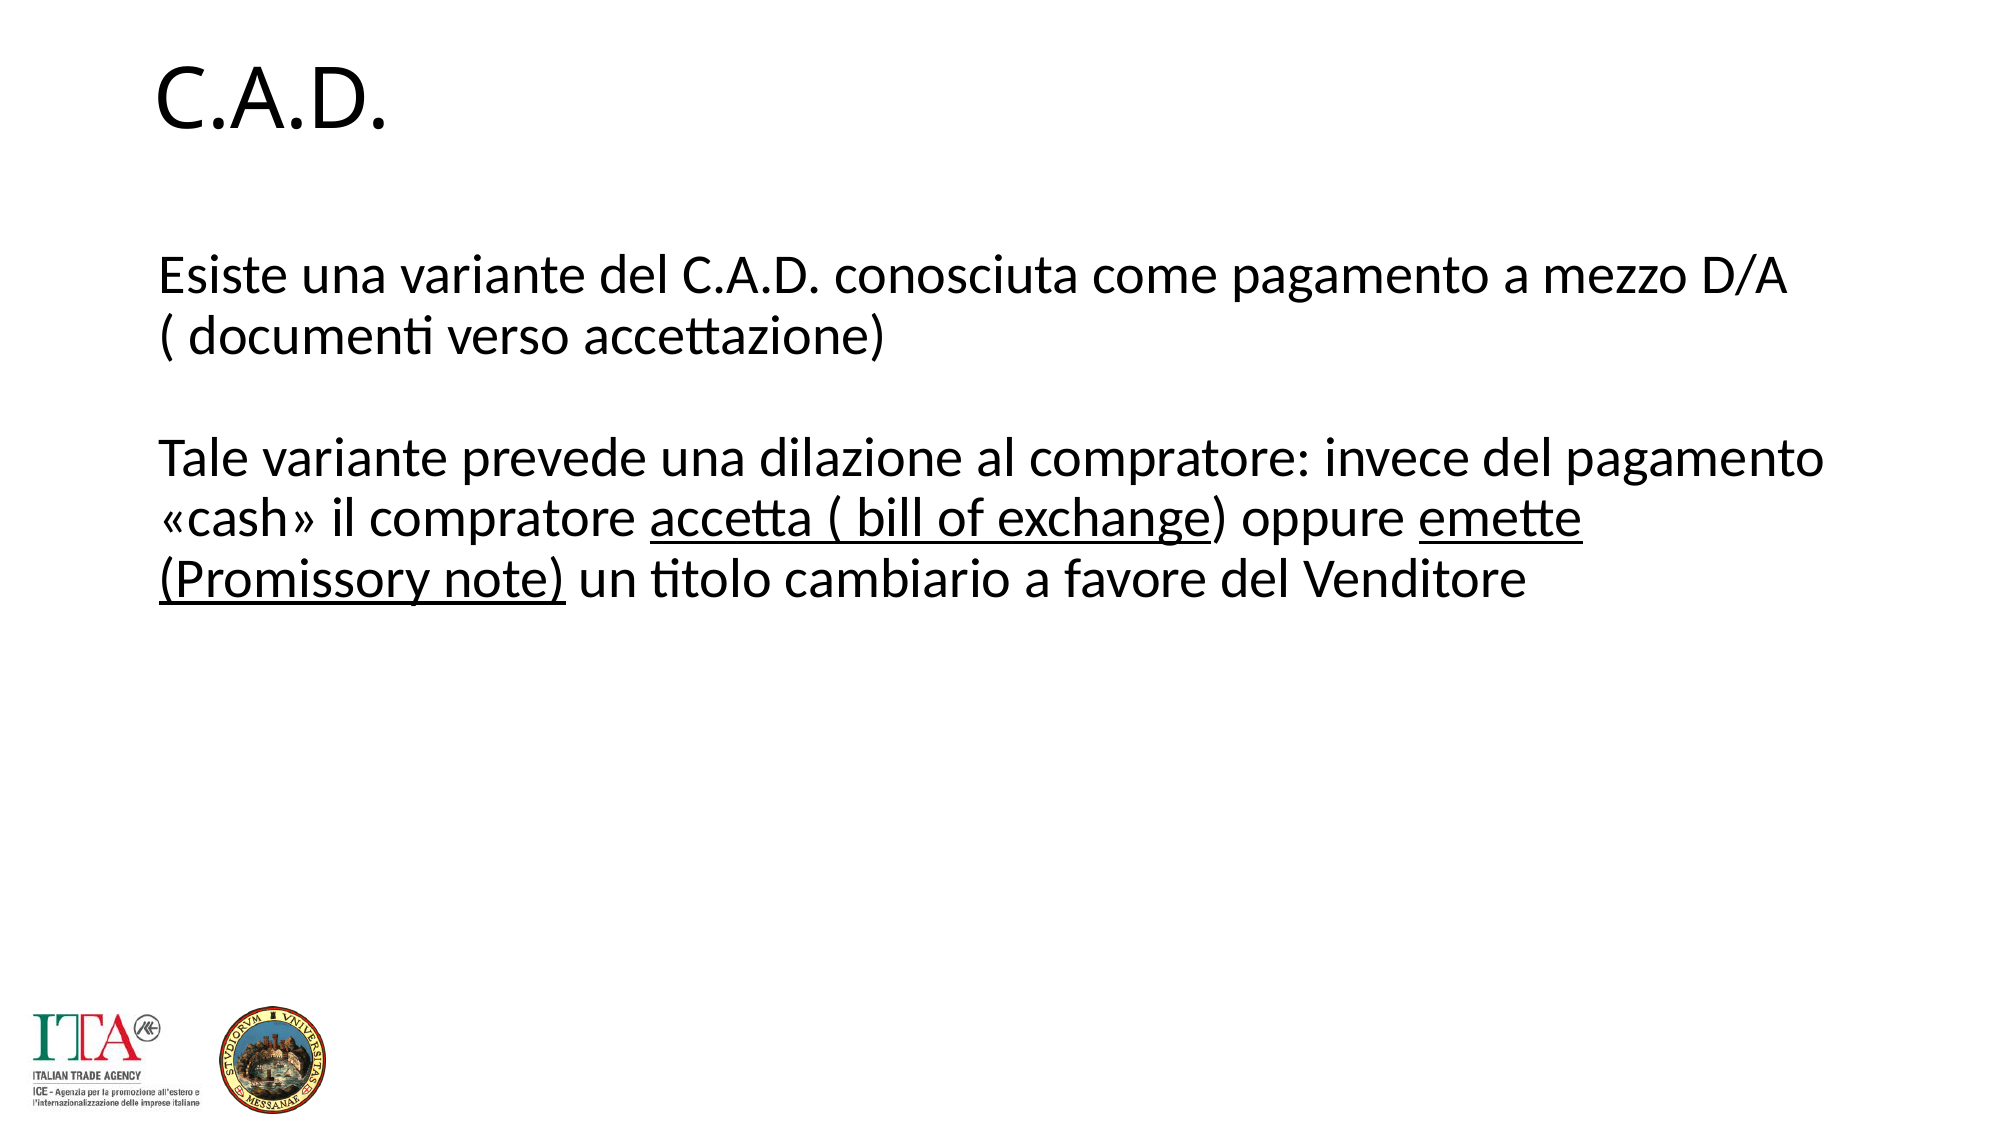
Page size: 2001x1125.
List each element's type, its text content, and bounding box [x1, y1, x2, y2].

picture [19, 1000, 210, 1118]
list Esiste una variante del C.A.D. conosciuta come pagamento a mezzo D/A ( documenti verso accettazione) Tale variante prevede una dilazione al compratore: invece del pagamento «cash» il compratore accetta ( bill of exchange) oppure emette (Promissory note) un titolo cambiario a favore del Venditore [143, 237, 1857, 891]
title C.A.D. [138, 13, 1862, 189]
picture [219, 1006, 326, 1114]
